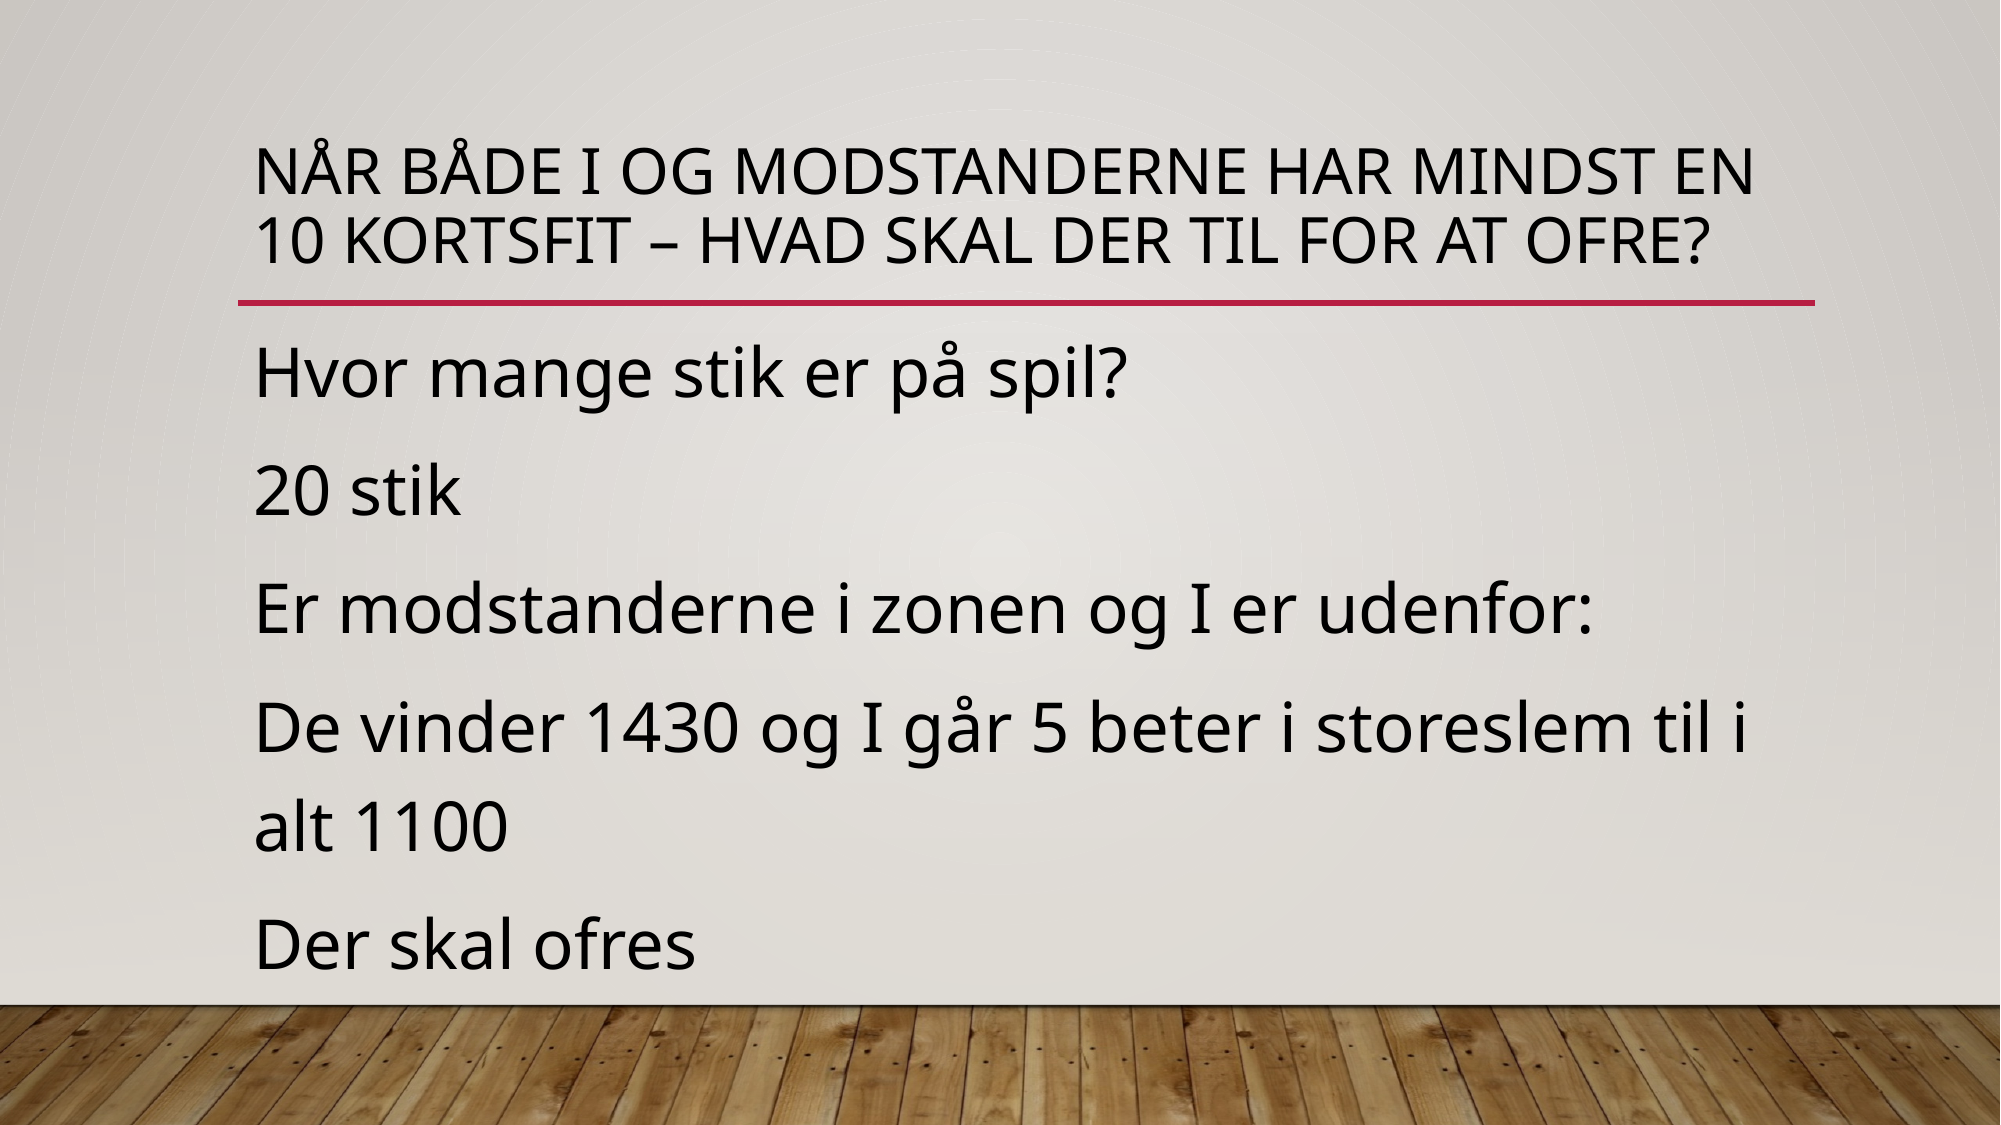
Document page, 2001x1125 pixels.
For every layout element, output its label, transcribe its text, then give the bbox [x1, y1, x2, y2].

list Hvor mange stik er på spil? 20 stik Er modstanderne i zonen og I er udenfor: De vinder 1430 og I går 5 beter i storeslem til i alt 1100 Der skal ofres [238, 304, 1814, 993]
title Når både I og modstanderne har mindst en 10 kortsfit – hvad skal der til for at ofre? [238, 131, 1814, 304]
picture [0, 1005, 2000, 1125]
